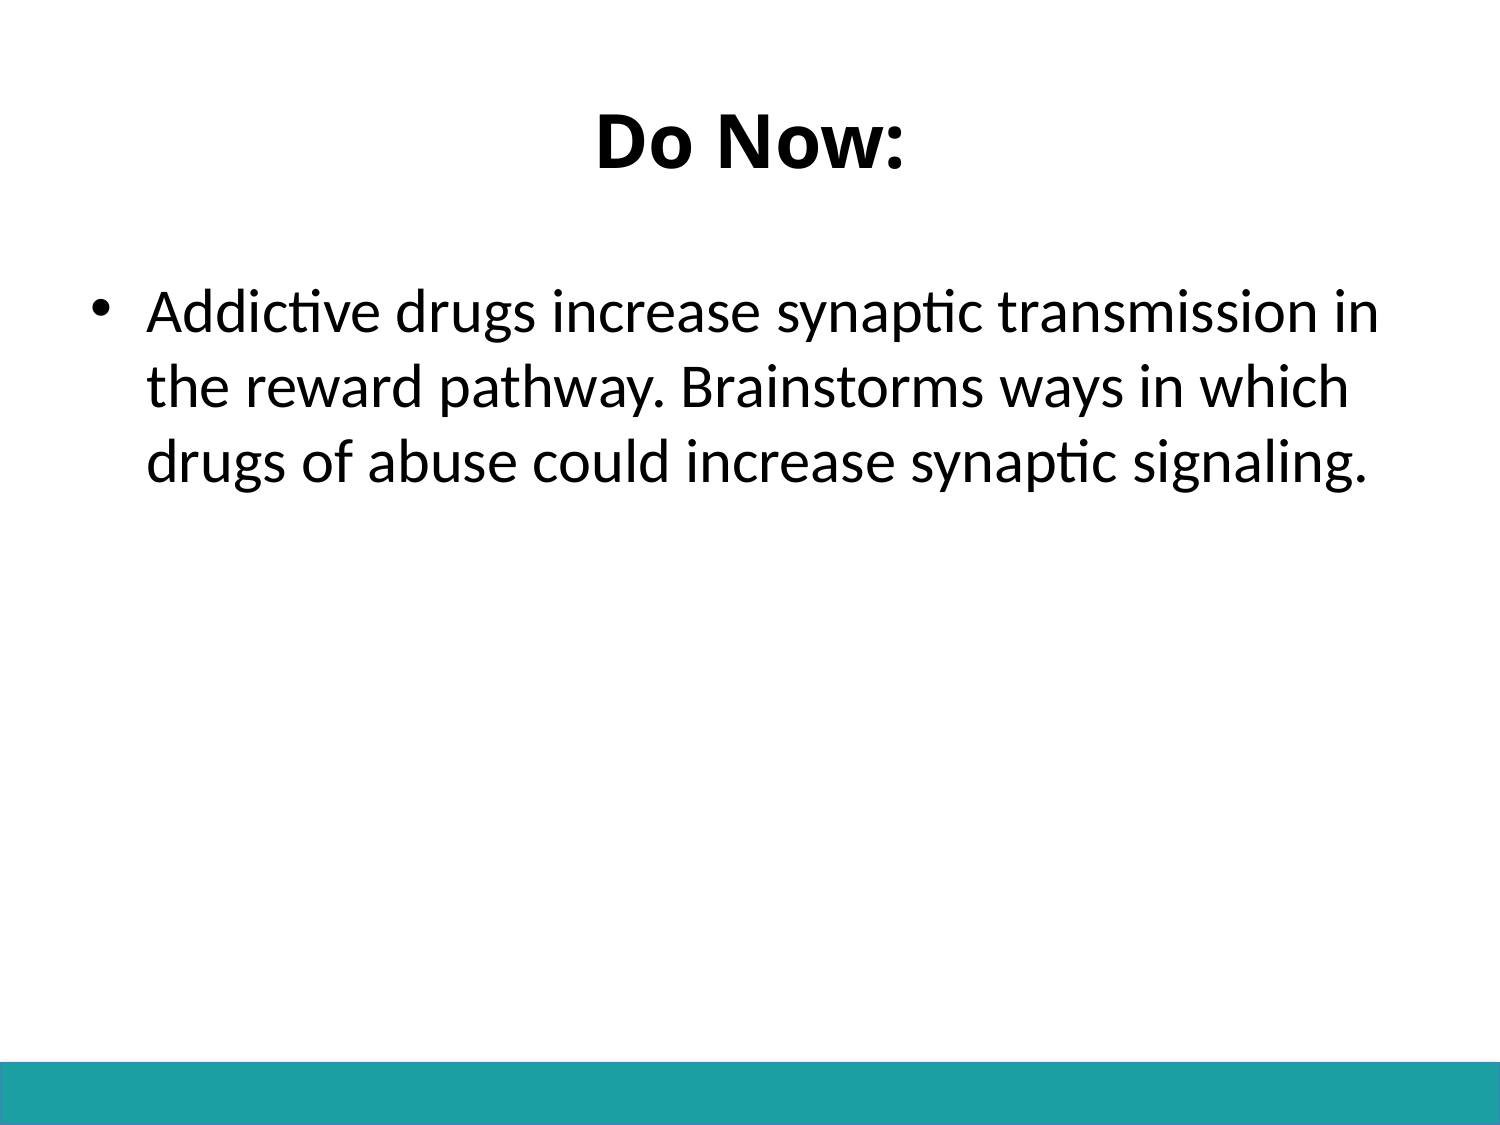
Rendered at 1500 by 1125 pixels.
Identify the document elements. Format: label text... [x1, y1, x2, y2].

title Do Now: [75, 45, 1425, 233]
list Addictive drugs increase synaptic transmission in the reward pathway. Brainstorms ways in which drugs of abuse could increase synaptic signaling. [75, 262, 1425, 1005]
